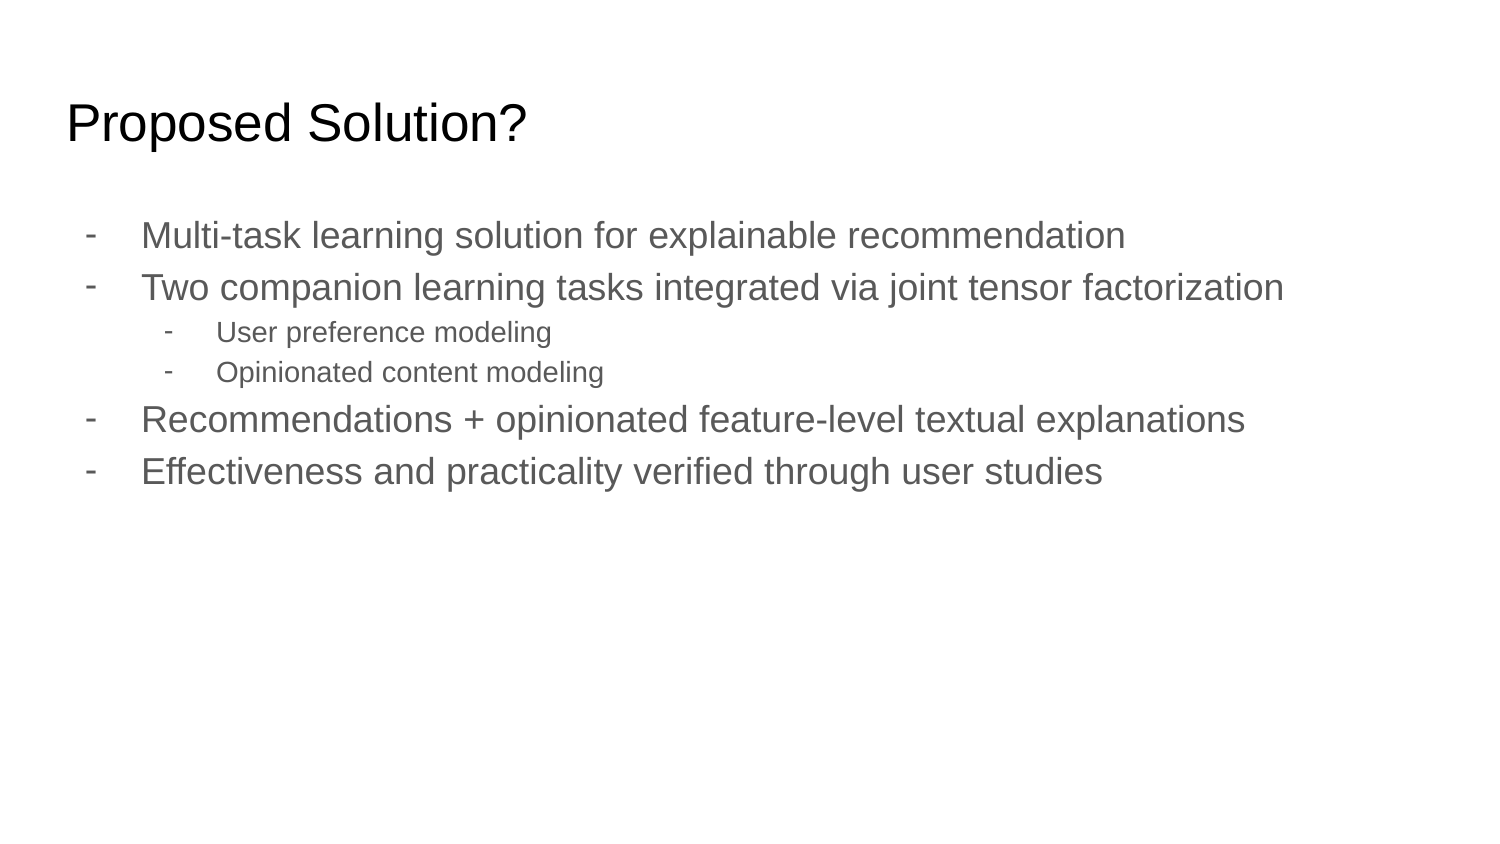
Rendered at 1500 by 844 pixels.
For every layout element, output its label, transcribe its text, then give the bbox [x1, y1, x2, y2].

list Multi-task learning solution for explainable recommendation Two companion learning tasks integrated via joint tensor factorization User preference modeling Opinionated content modeling Recommendations + opinionated feature-level textual explanations Effectiveness and practicality verified through user studies [51, 189, 1449, 750]
title Proposed Solution? [51, 72, 1449, 167]
